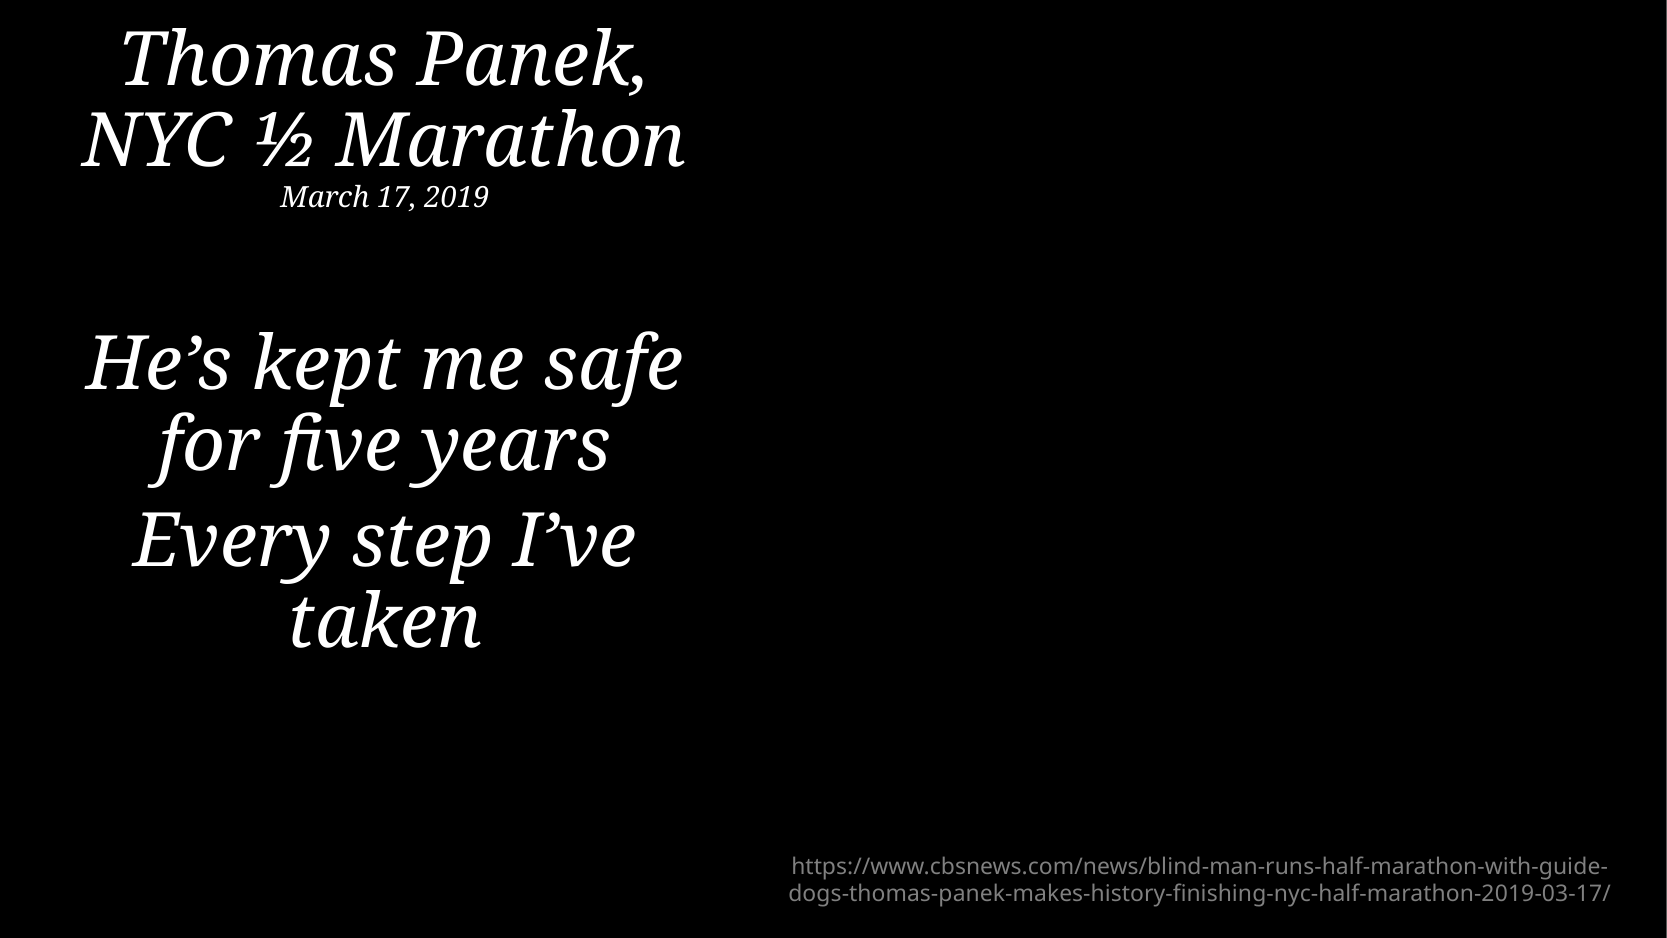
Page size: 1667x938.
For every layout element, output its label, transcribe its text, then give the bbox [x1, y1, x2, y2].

title https://www.cbsnews.com/news/blind-man-runs-half-marathon-with-guide-dogs-thomas-panek-makes-history-finishing-nyc-half-marathon-2019-03-17/ [758, 843, 1643, 924]
list Thomas Panek, NYC ½ Marathon March 17, 2019 He’s kept me safe for five years Every step I’ve taken [27, 12, 743, 919]
